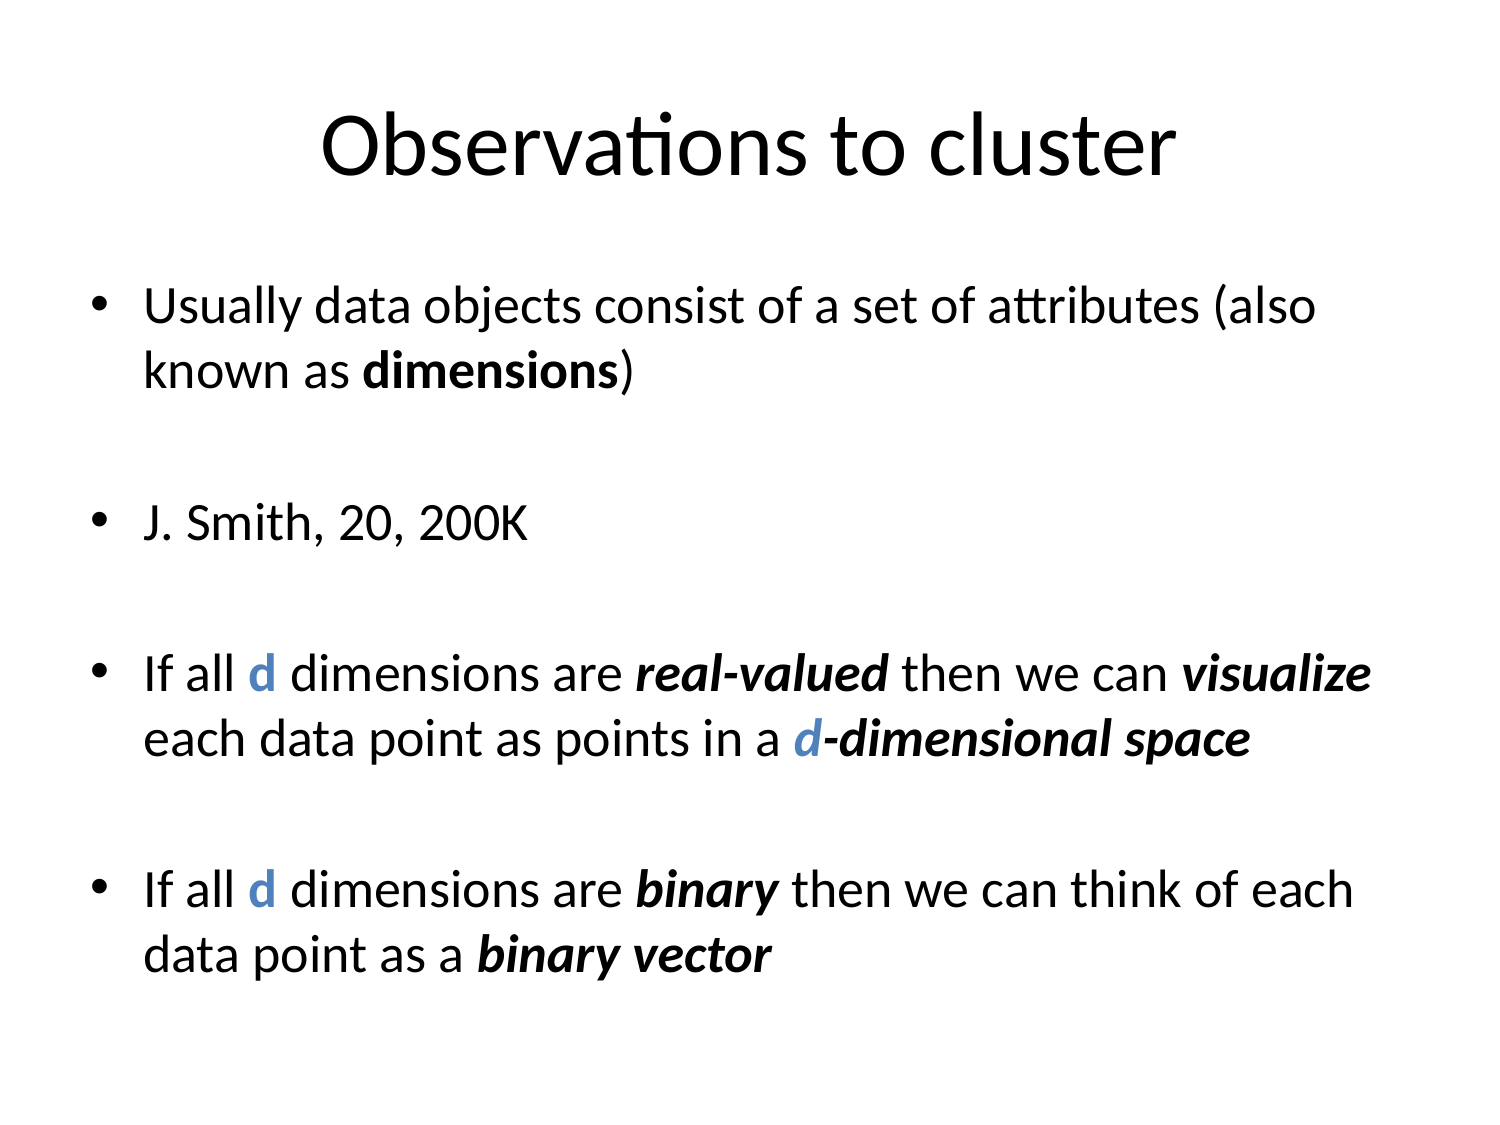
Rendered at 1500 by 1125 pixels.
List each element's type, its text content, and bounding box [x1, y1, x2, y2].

title Observations to cluster [74, 44, 1426, 233]
list Usually data objects consist of a set of attributes (also known as dimensions) J. Smith, 20, 200K If all d dimensions are real-valued then we can visualize each data point as points in a d-dimensional space If all d dimensions are binary then we can think of each data point as a binary vector [74, 262, 1426, 1006]
